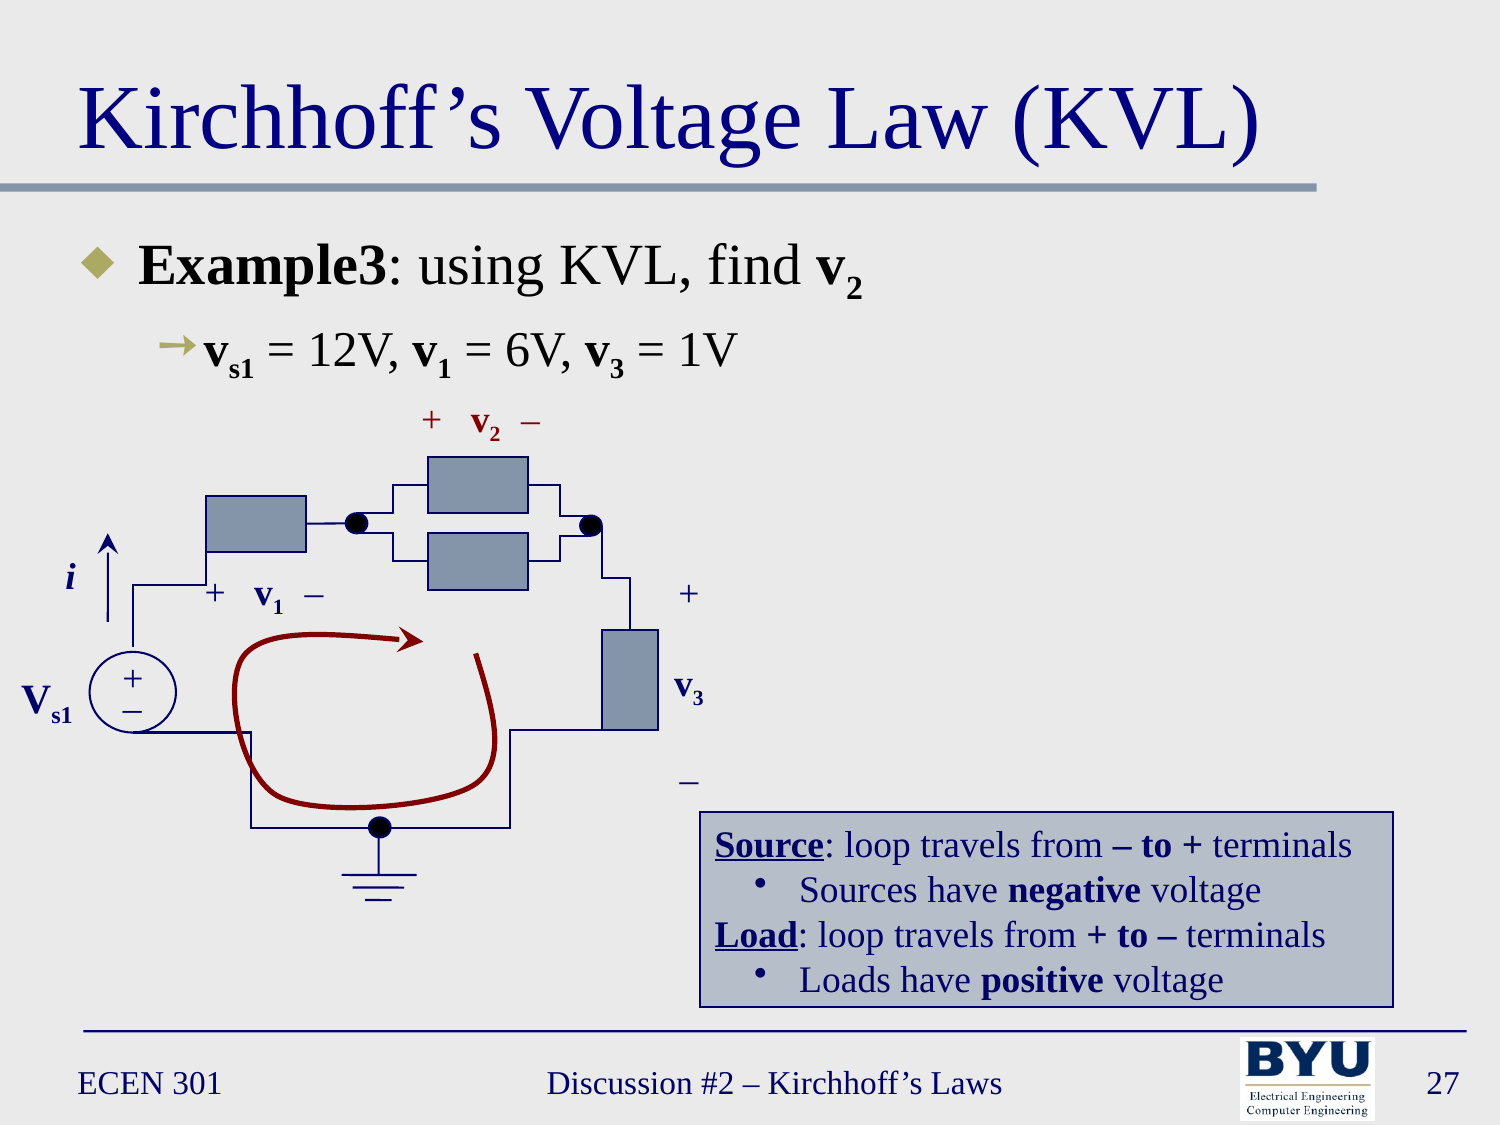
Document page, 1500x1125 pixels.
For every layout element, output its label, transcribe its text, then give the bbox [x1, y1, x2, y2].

slide_number 27 [1162, 1049, 1476, 1113]
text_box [4, 387, 721, 901]
footer Discussion #2 – Kirchhoff’s Laws [487, 1049, 1063, 1113]
text_box Source: loop travels from – to + terminals Sources have negative voltage Load: loop travels from + to – terminals Loads have positive voltage [699, 812, 1393, 1008]
slide_number ECEN 301 [62, 1049, 388, 1113]
list Example3: using KVL, find v2 vs1 = 12V, v1 = 6V, v3 = 1V [66, 218, 1313, 451]
picture [1240, 1113, 1375, 1121]
title Kirchhoff’s Voltage Law (KVL) [62, 24, 1438, 176]
picture [1240, 1037, 1375, 1049]
